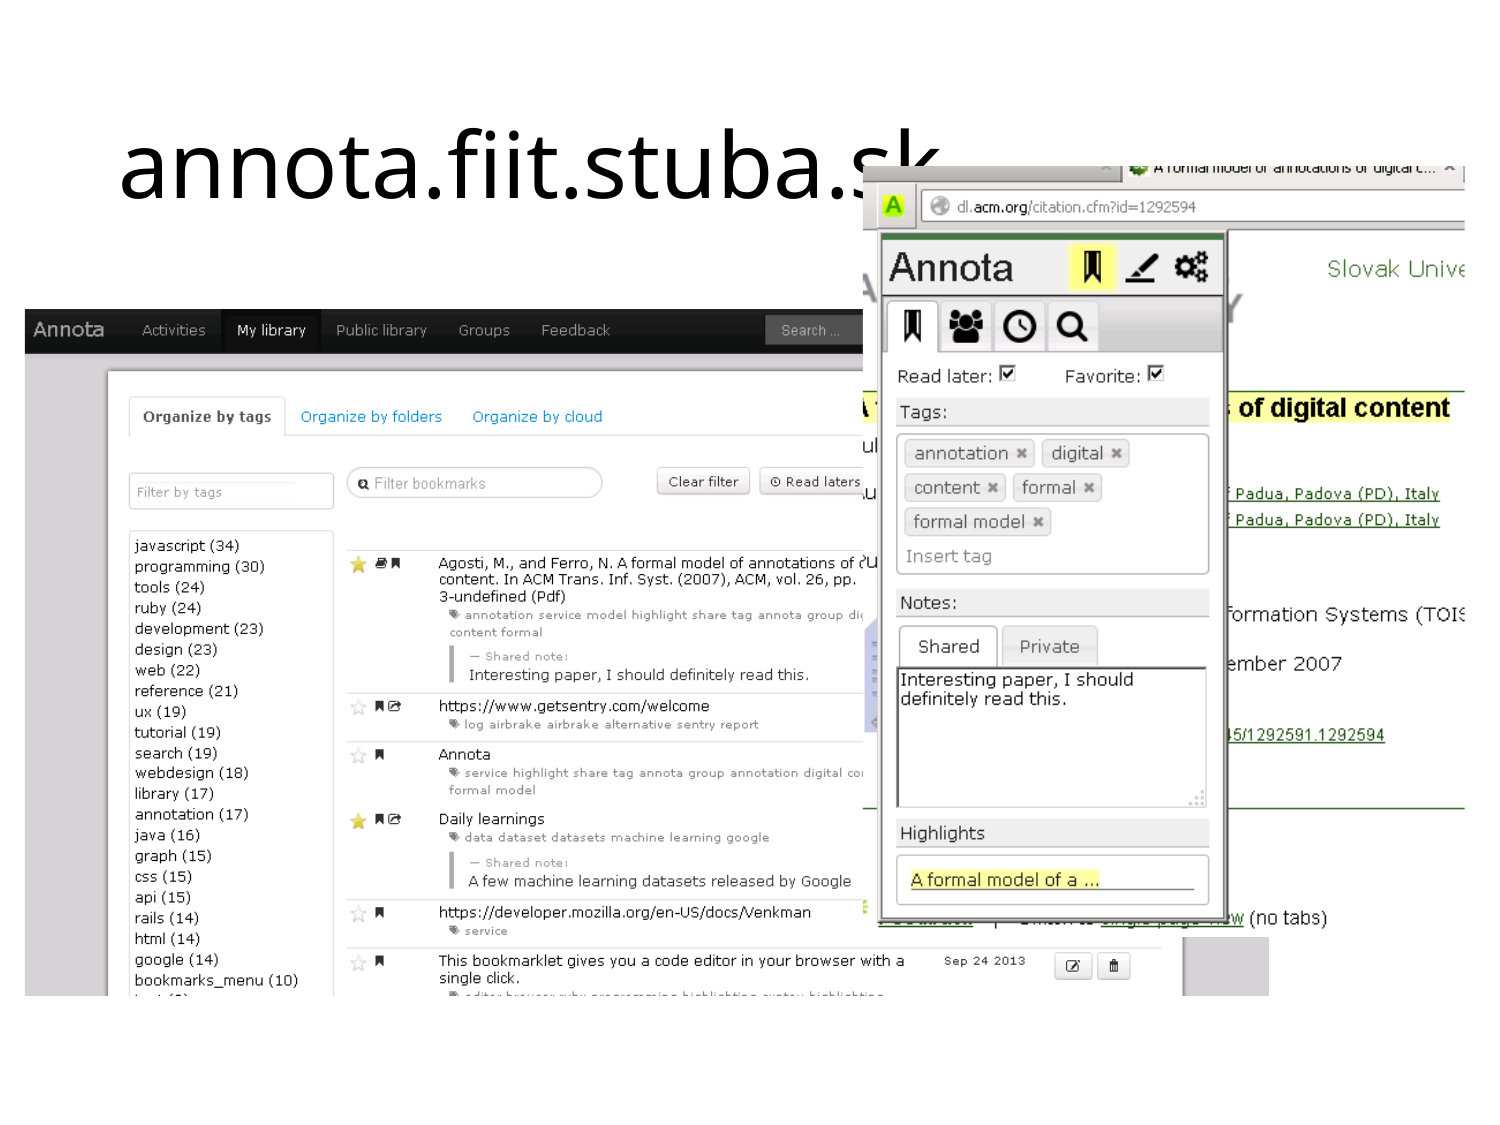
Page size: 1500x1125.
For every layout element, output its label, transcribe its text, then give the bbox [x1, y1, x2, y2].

text_box [24, 309, 1269, 996]
title annota.fiit.stuba.sk [103, 59, 1397, 278]
text_box [862, 166, 1465, 937]
